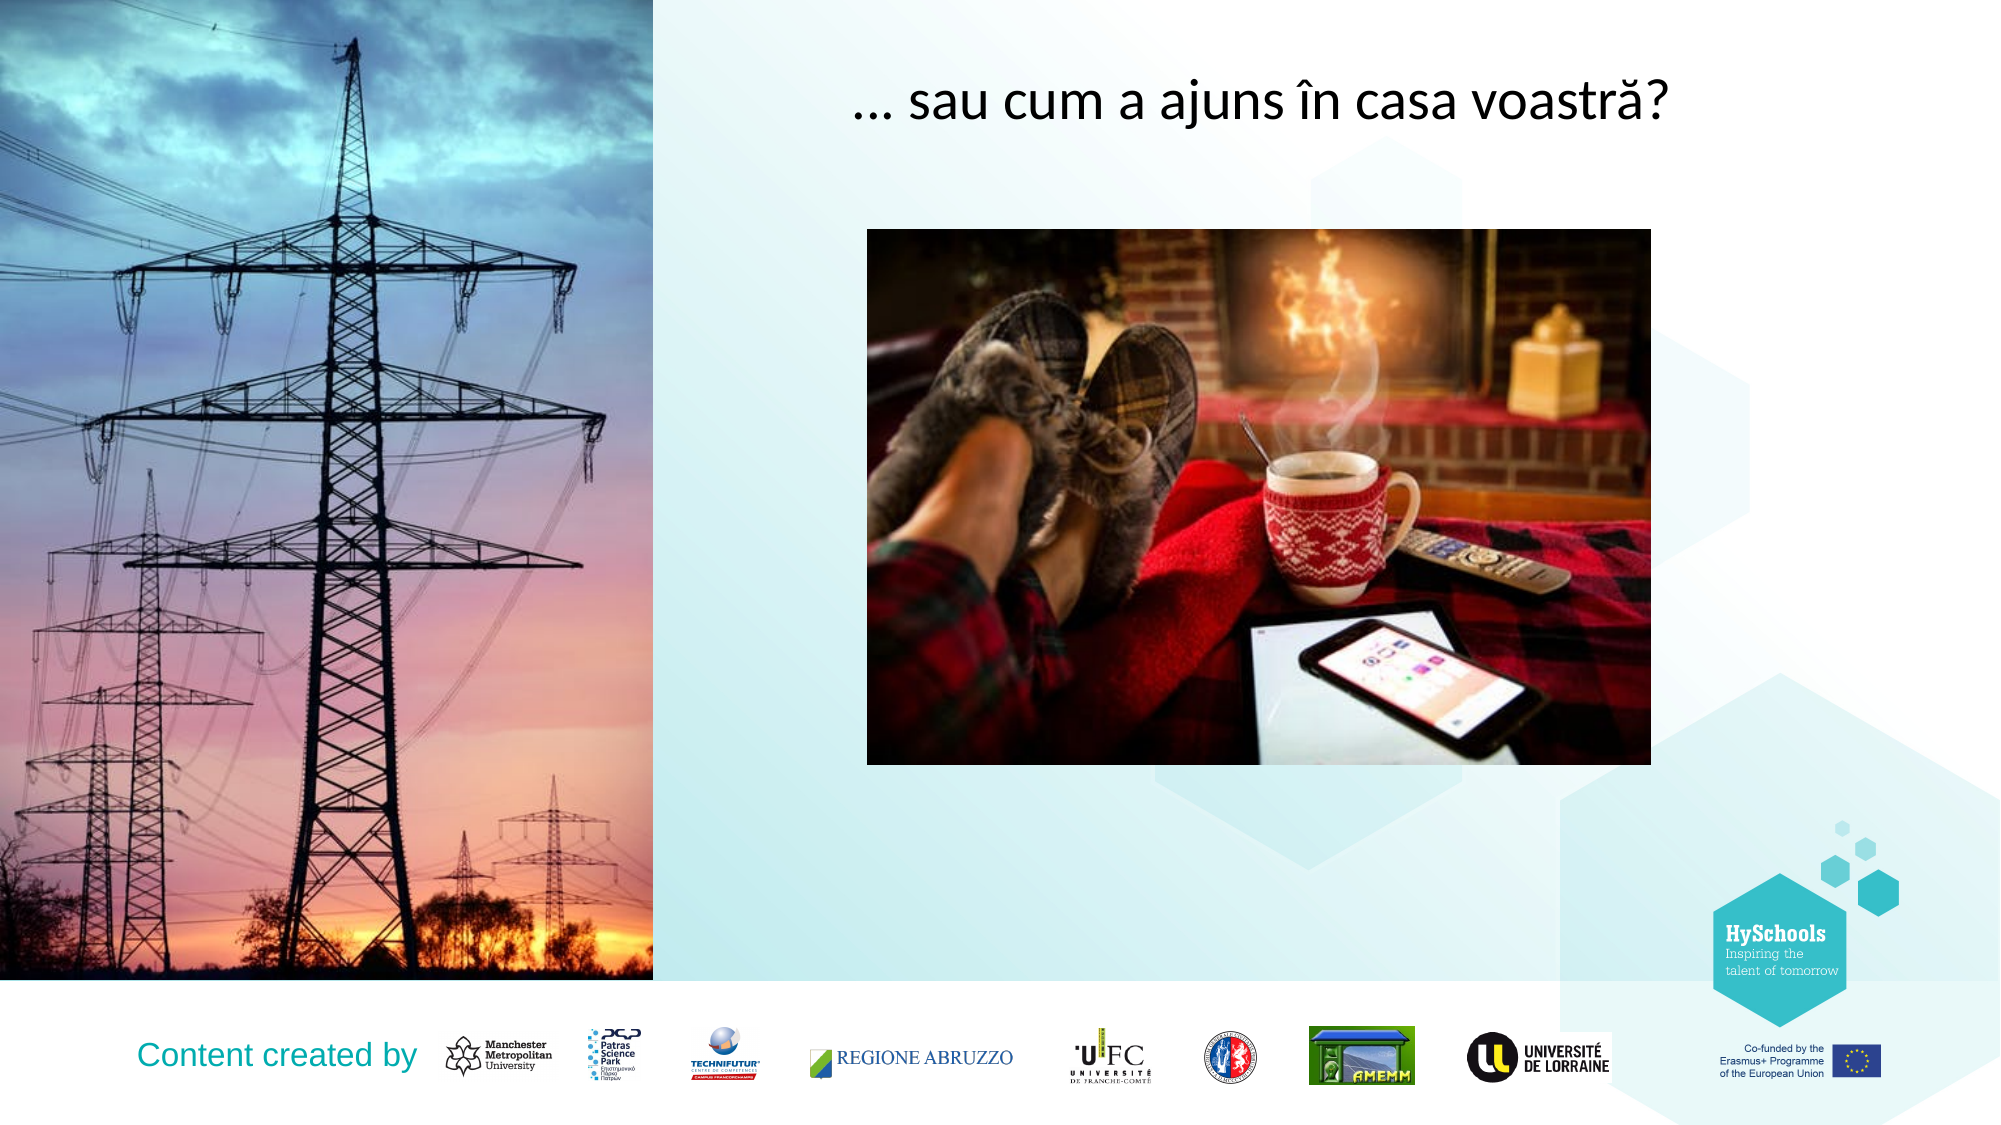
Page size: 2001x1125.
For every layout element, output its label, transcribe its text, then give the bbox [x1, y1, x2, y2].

text_box ... sau cum a ajuns în casa voastră? [836, 53, 1794, 139]
picture [0, 0, 2000, 1125]
